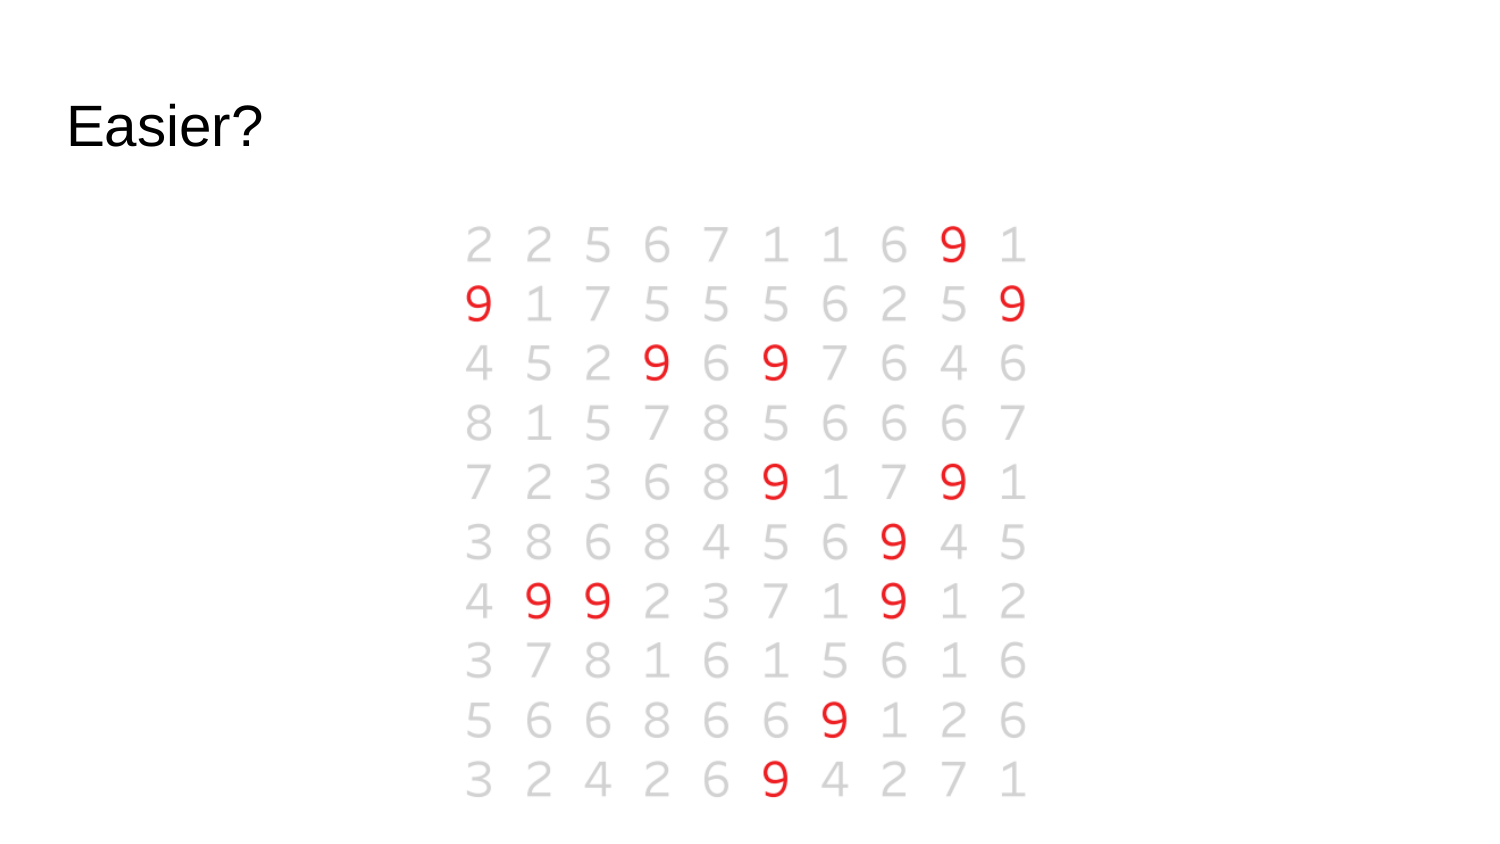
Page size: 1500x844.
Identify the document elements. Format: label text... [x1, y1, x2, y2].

title Easier? [51, 72, 1449, 167]
picture [439, 193, 1061, 821]
